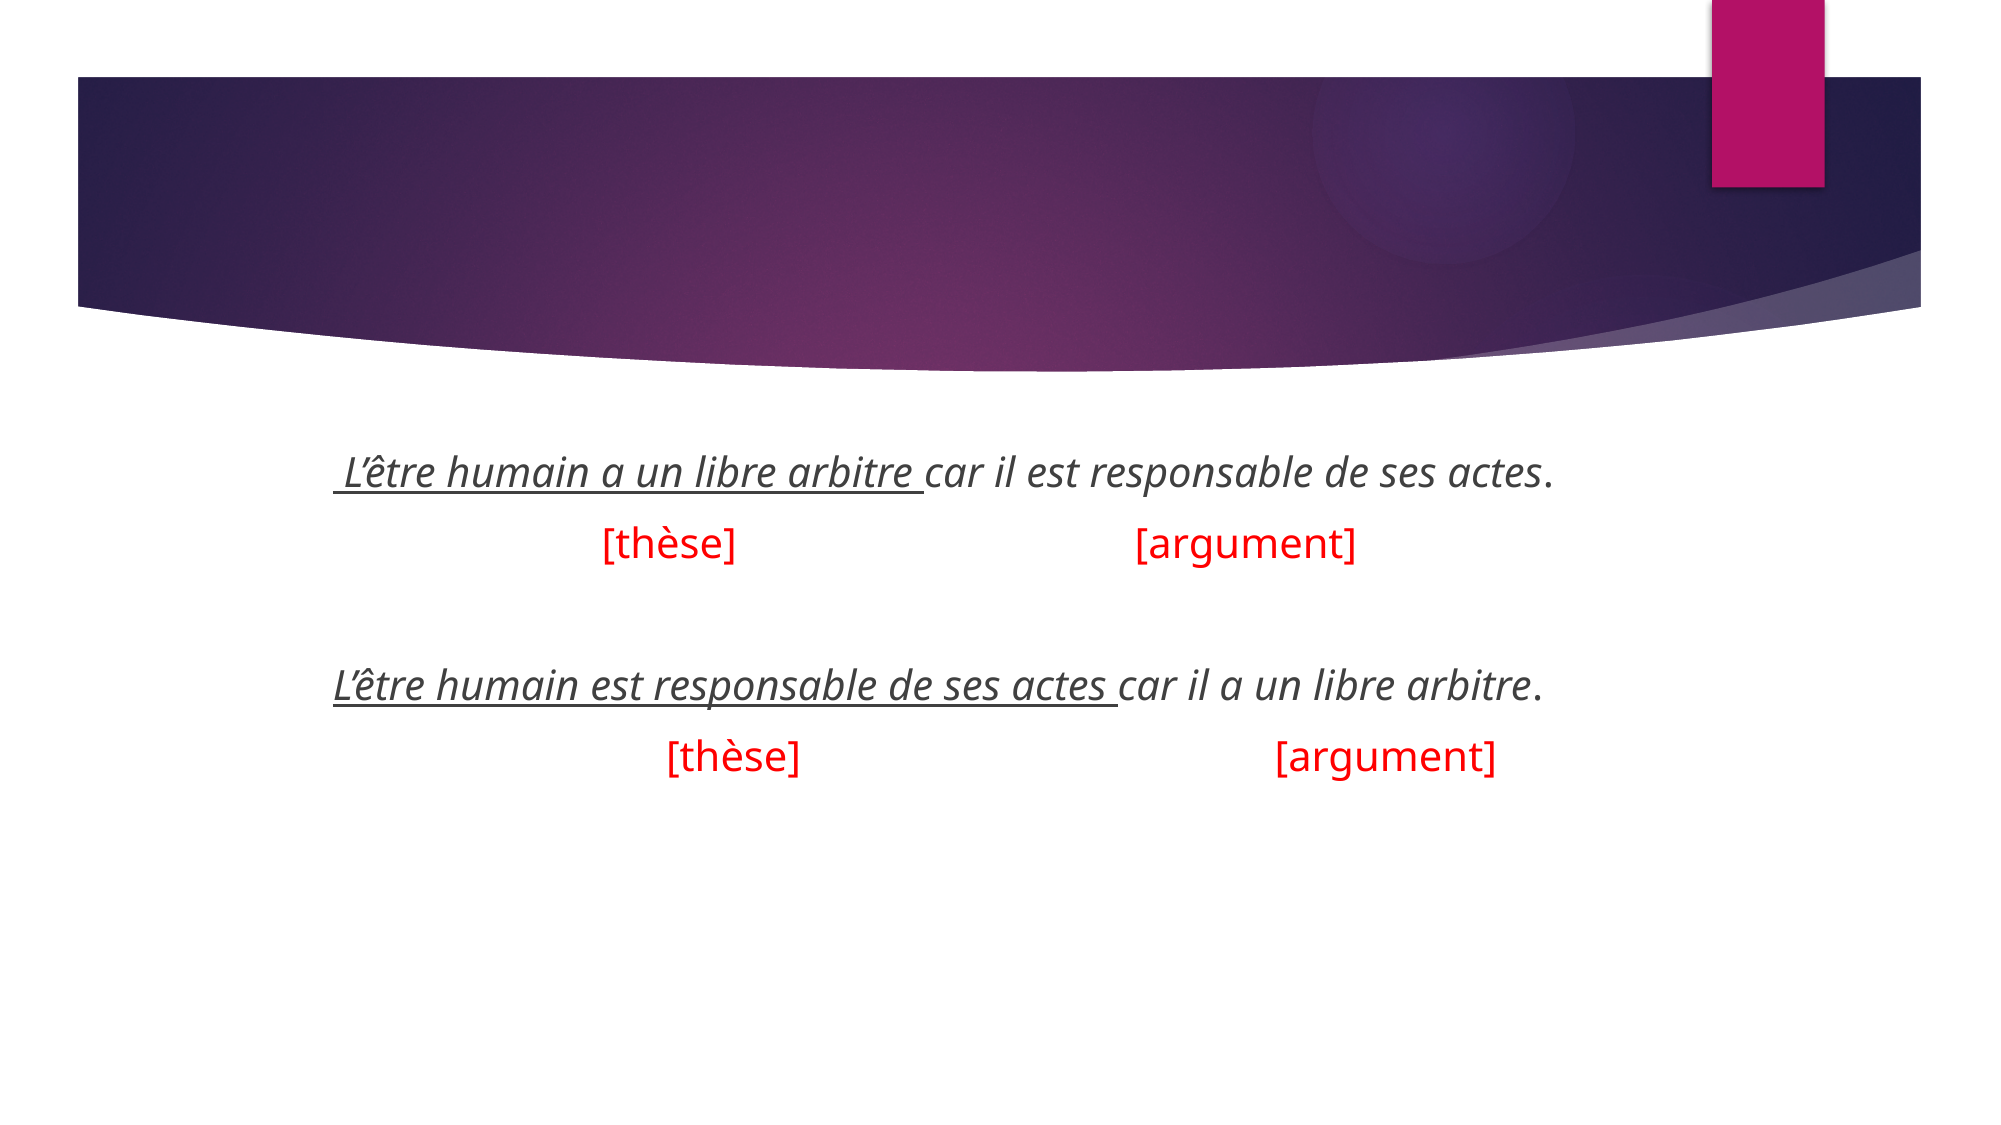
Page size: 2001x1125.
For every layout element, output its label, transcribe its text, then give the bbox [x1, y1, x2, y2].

list L’être humain a un libre arbitre car il est responsable de ses actes. [thèse] [argument] L’être humain est responsable de ses actes car il a un libre arbitre. [thèse] [argument] [317, 438, 1766, 999]
